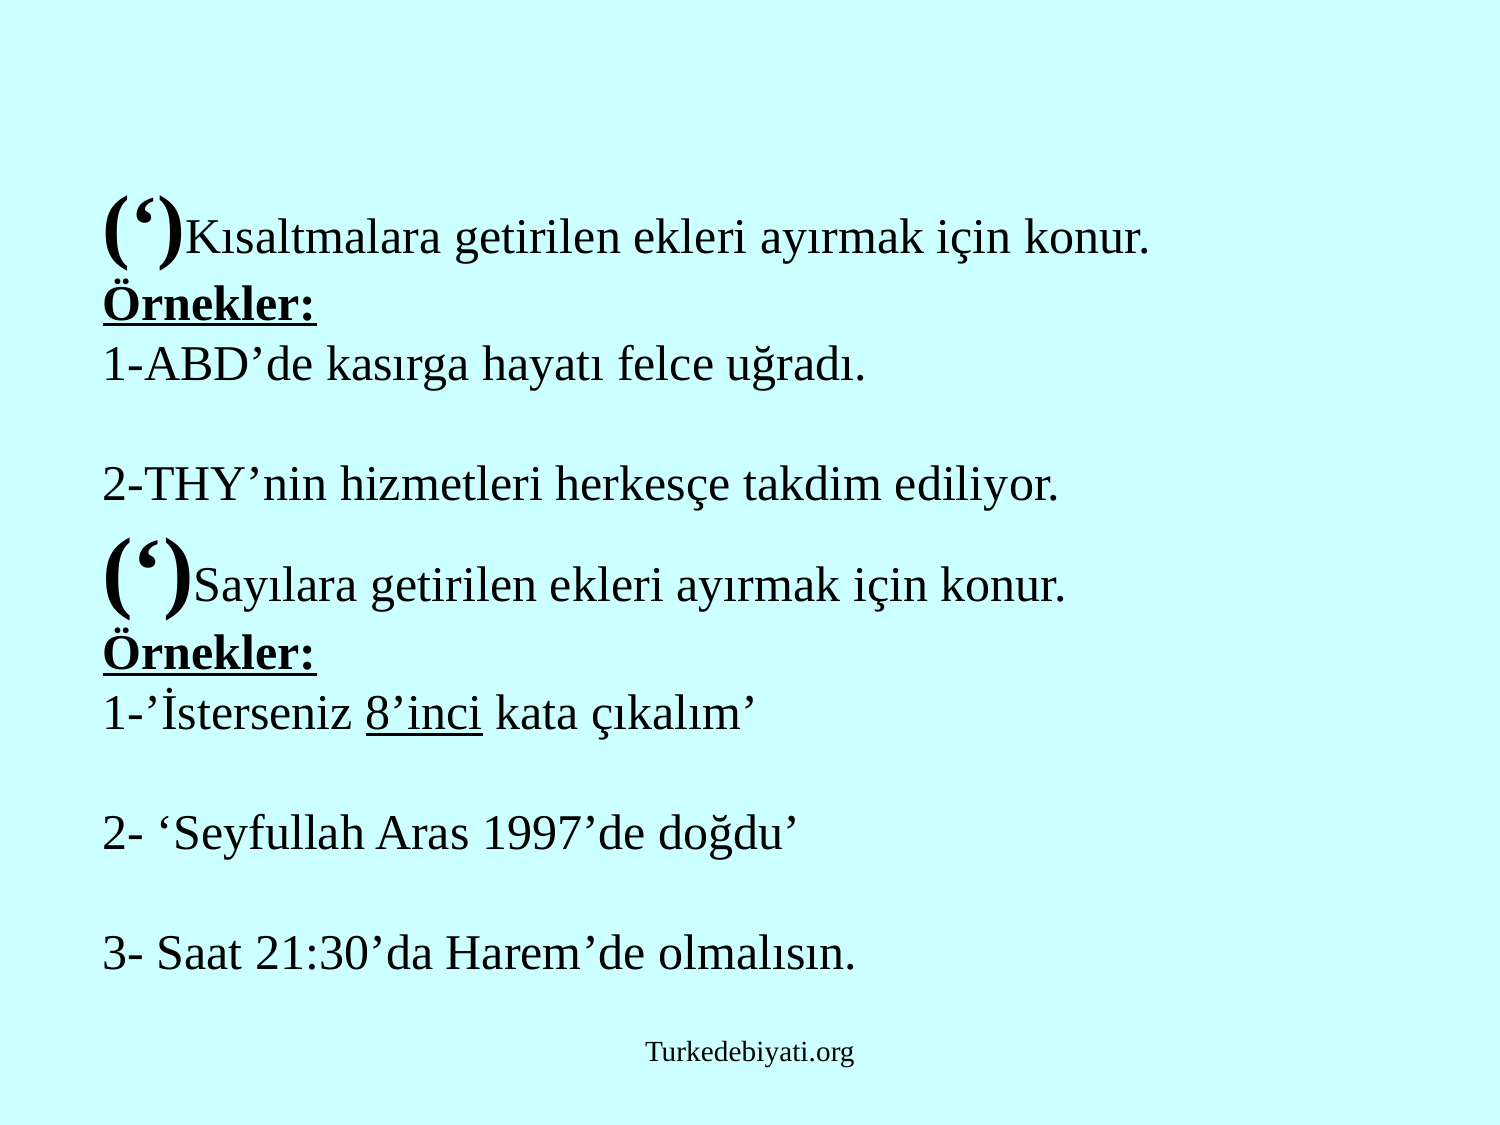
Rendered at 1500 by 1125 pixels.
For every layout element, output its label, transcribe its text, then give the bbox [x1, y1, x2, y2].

title (‘)Kısaltmalara getirilen ekleri ayırmak için konur. Örnekler: 1-ABD’de kasırga hayatı felce uğradı. 2-THY’nin hizmetleri herkesçe takdim ediliyor. (‘)Sayılara getirilen ekleri ayırmak için konur. Örnekler: 1-’İsterseniz 8’inci kata çıkalım’ 2- ‘Seyfullah Aras 1997’de doğdu’ 3- Saat 21:30’da Harem’de olmalısın. [87, 87, 1413, 1063]
footer Turkedebiyati.org [512, 1025, 988, 1100]
